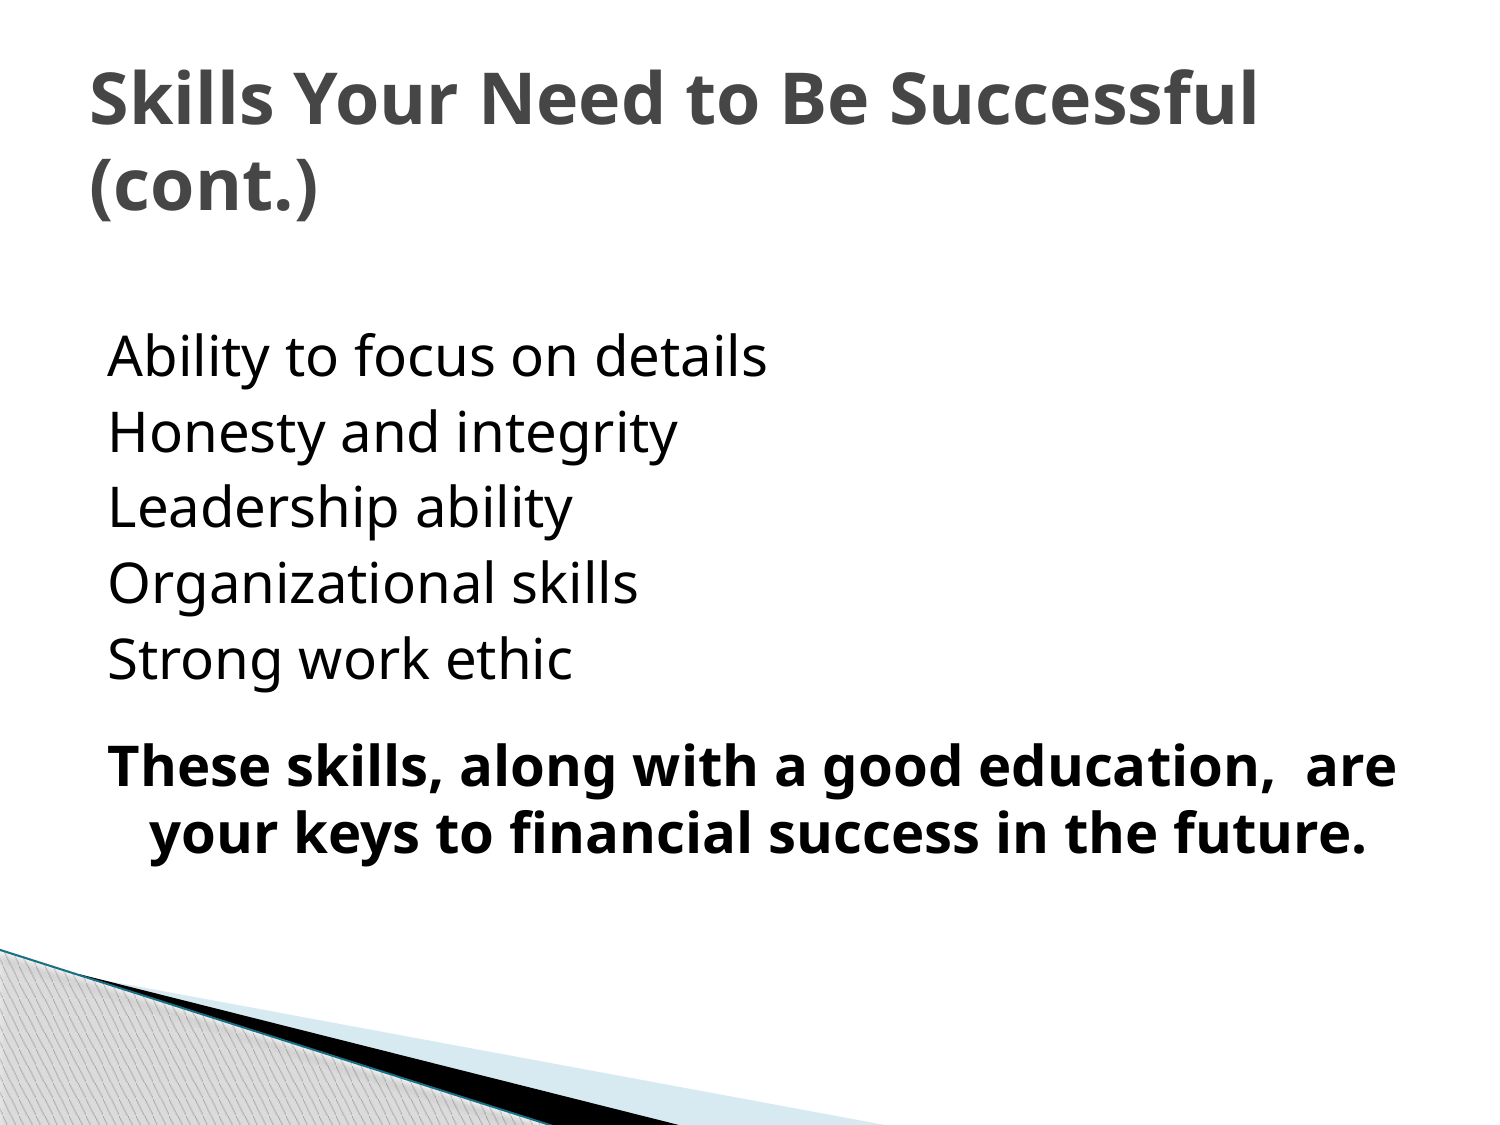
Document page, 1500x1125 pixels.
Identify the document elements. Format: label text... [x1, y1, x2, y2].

list Ability to focus on details Honesty and integrity Leadership ability Organizational skills Strong work ethic These skills, along with a good education, are your keys to financial success in the future. [75, 312, 1425, 1055]
title Skills Your Need to Be Successful (cont.) [75, 45, 1425, 233]
